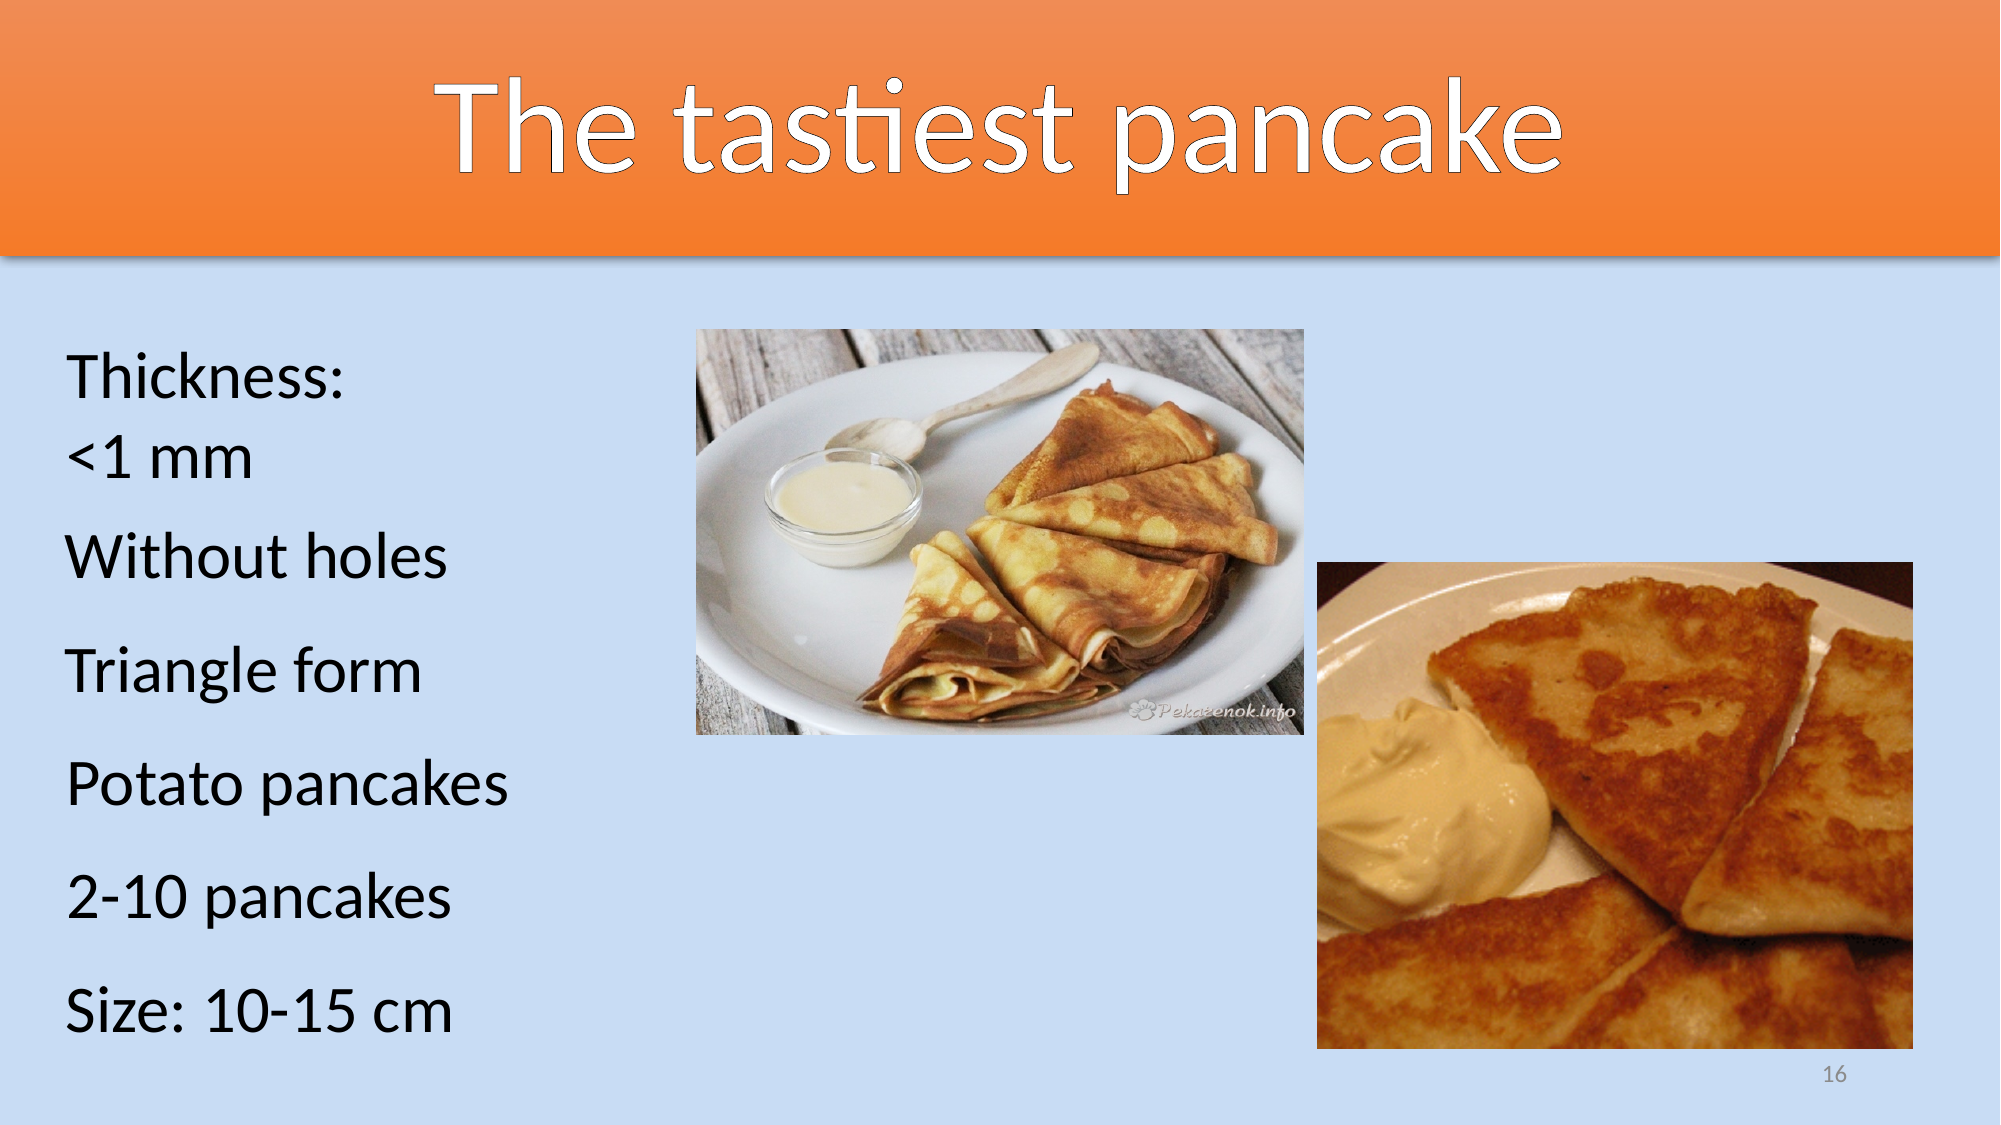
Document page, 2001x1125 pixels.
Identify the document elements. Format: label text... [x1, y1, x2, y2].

text_box Size: 10-15 cm [50, 958, 555, 1054]
text_box The tastiest pancake [0, 0, 2000, 256]
text_box Potato pancakes [52, 731, 559, 827]
text_box 2-10 pancakes [52, 844, 559, 940]
text_box Thickness: <1 mm [52, 324, 418, 500]
slide_number 16 [1412, 1049, 1863, 1103]
picture [1317, 562, 1913, 1049]
picture [696, 329, 1304, 735]
text_box Without holes [49, 504, 557, 600]
text_box Triangle form [49, 617, 557, 713]
